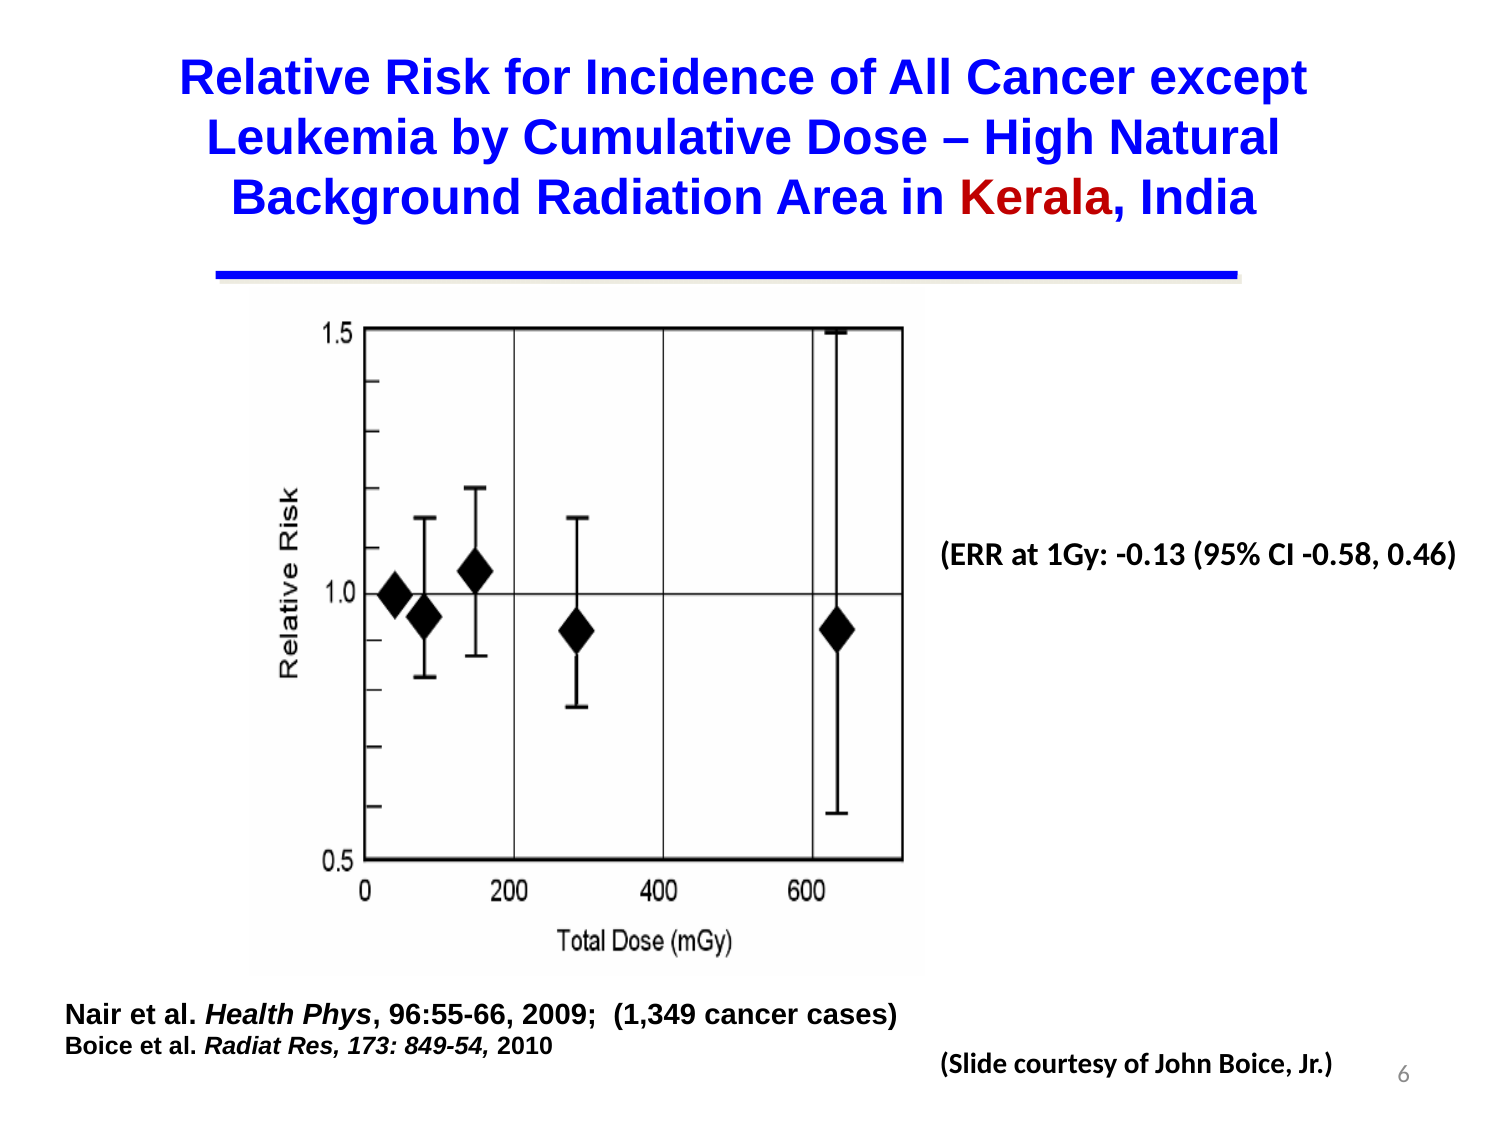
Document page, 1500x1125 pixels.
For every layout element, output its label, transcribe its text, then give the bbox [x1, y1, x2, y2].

slide_number 6 [1074, 1042, 1425, 1103]
text_box (Slide courtesy of John Boice, Jr.) [924, 1036, 1400, 1087]
text_box Nair et al. Health Phys, 96:55-66, 2009; (1,349 cancer cases) Boice et al. Radiat Res, 173: 849-54, 2010 [50, 987, 1132, 1068]
text_box Relative Risk for Incidence of All Cancer except Leukemia by Cumulative Dose – High Natural Background Radiation Area in Kerala, India [87, 37, 1400, 233]
picture [249, 287, 926, 976]
text_box (ERR at 1Gy: -0.13 (95% CI -0.58, 0.46) [929, 524, 1488, 580]
